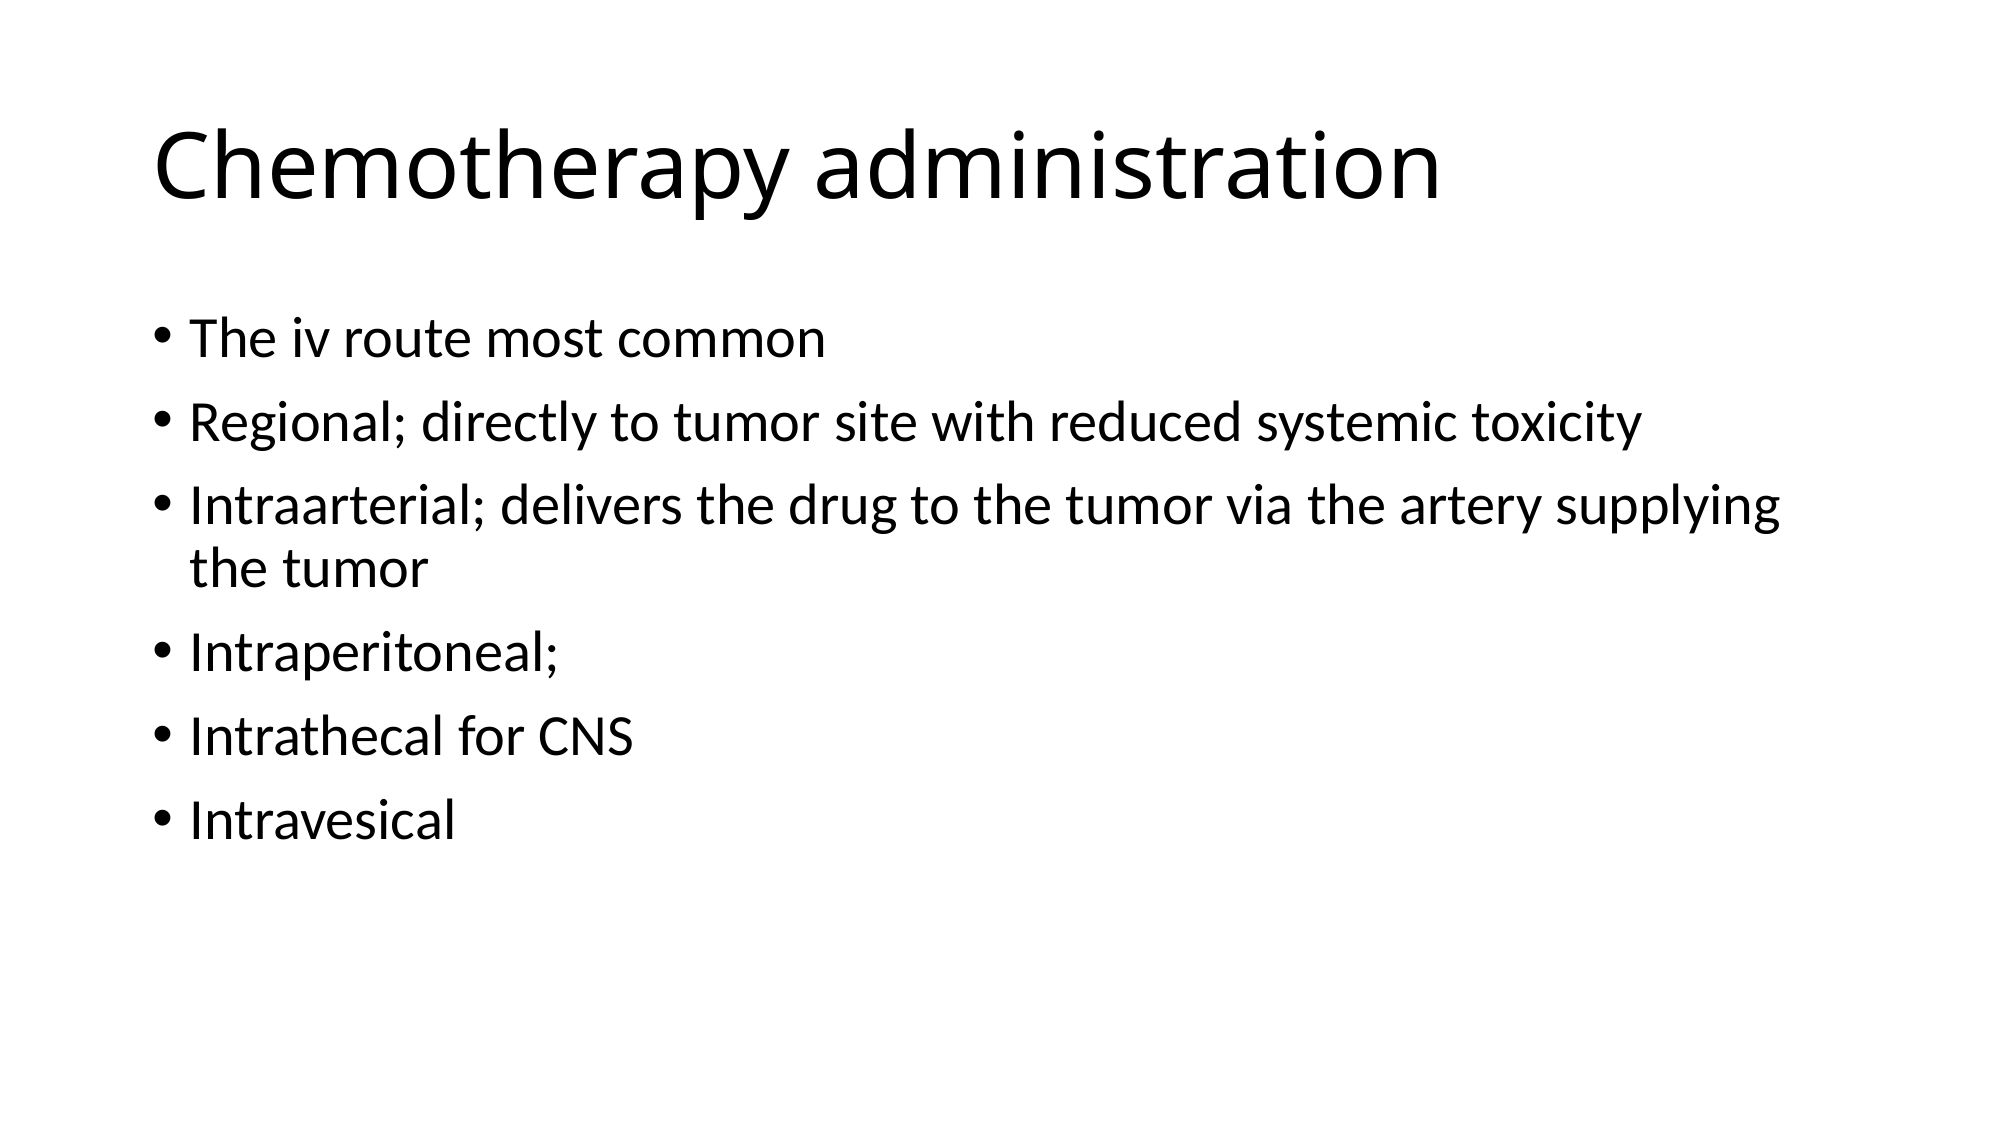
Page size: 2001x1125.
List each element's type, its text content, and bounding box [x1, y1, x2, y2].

title Chemotherapy administration [137, 59, 1863, 278]
list The iv route most common Regional; directly to tumor site with reduced systemic toxicity Intraarterial; delivers the drug to the tumor via the artery supplying the tumor Intraperitoneal; Intrathecal for CNS Intravesical [137, 299, 1863, 1014]
